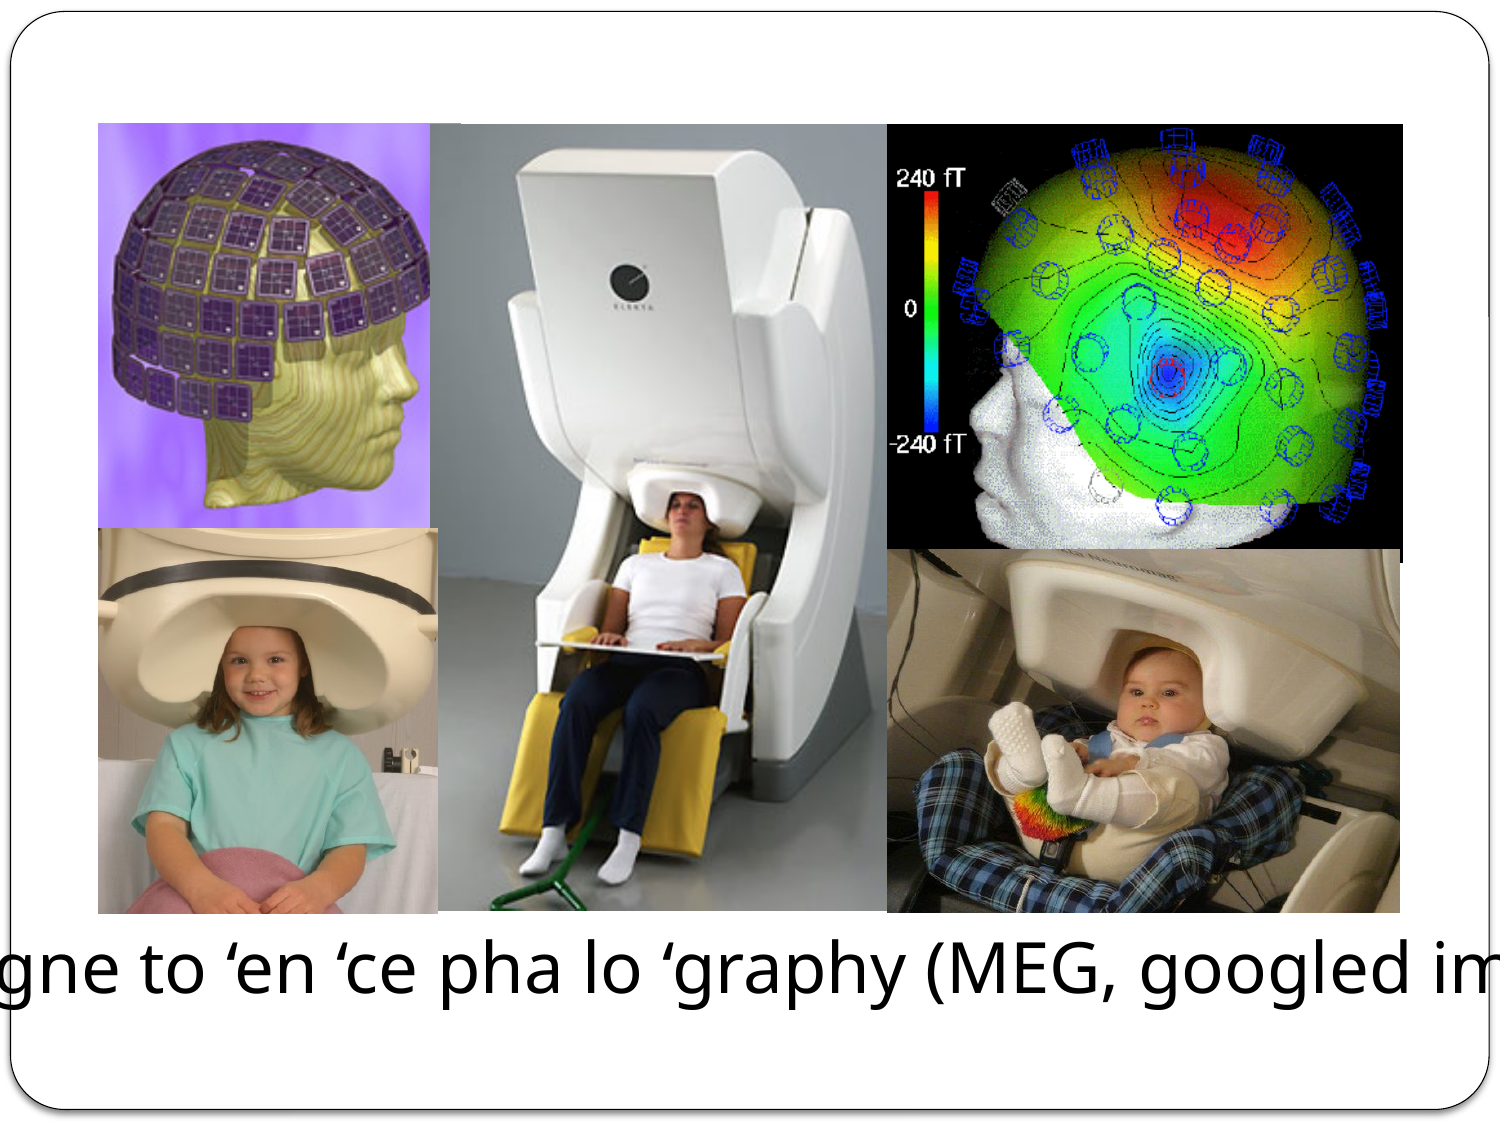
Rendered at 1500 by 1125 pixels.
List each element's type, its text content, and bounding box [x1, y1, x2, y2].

picture [98, 123, 1403, 915]
text_box Magne to ‘en ‘ce pha lo ‘graphy (MEG, googled images) [0, 923, 1500, 1009]
